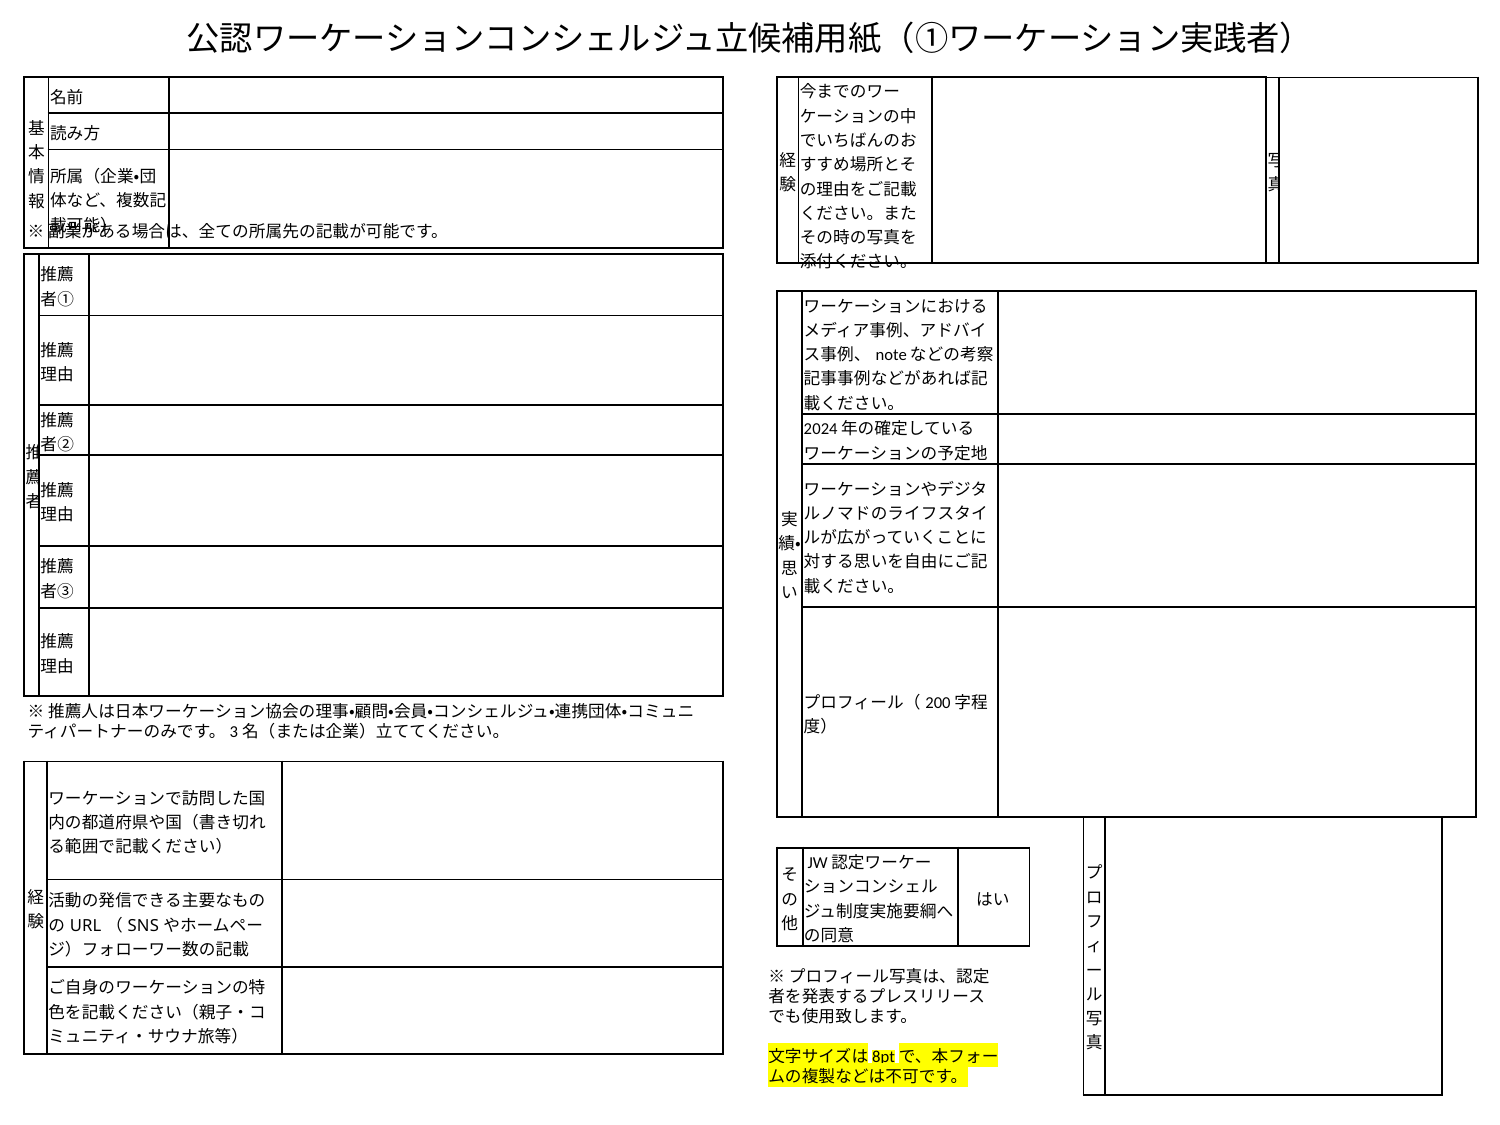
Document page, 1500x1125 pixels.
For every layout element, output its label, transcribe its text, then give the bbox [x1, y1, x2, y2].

table_header JW認定ワーケーションコンシェルジュ制度実施要綱への同意 [804, 849, 957, 945]
table_header ワーケーションにおけるメディア事例、アドバイス事例、noteなどの考察記事事例などがあれば記載ください。 [803, 292, 997, 413]
table_cell [90, 316, 722, 404]
table_header 推薦者① [40, 255, 88, 315]
table_header 実績・思い [778, 292, 801, 816]
table_header プロフィール写真 [1084, 818, 1104, 1094]
table_cell [170, 150, 722, 213]
text_box ※プロフィール写真は、認定者を発表するプレスリリースでも使用致します。 文字サイズは8ptで、本フォームの複製などは不可です。 [753, 958, 1014, 1093]
table_header 写真 [1267, 78, 1278, 262]
table_header [170, 78, 722, 112]
text_box ※推薦人は日本ワーケーション協会の理事・顧問・会員・コンシェルジュ・連携団体・コミュニティパートナーのみです。3名（または企業）立ててください。 [12, 693, 723, 749]
table_cell [999, 608, 1475, 816]
table_header ワーケーションで訪問した国内の都道府県や国（書き切れる範囲で記載ください） [48, 762, 281, 879]
table_cell [90, 609, 722, 693]
table_cell ご自身のワーケーションの特色を記載ください（親子・コミュニティ・サウナ旅等） [48, 968, 281, 1053]
table_cell 推薦者② [40, 406, 88, 454]
table_header その他 [778, 849, 802, 945]
table_header [999, 292, 1475, 413]
table_cell 2024年の確定しているワーケーションの予定地 [803, 415, 997, 463]
table_header 推薦者 [25, 255, 38, 693]
table_header 今までのワーケーションの中でいちばんのおすすめ場所とその理由をご記載ください。またその時の写真を添付ください。 [799, 78, 931, 262]
table_cell ワーケーションやデジタルノマドのライフスタイルが広がっていくことに対する思いを自由にご記載ください。 [803, 465, 997, 606]
table_cell [90, 456, 722, 545]
title 公認ワーケーションコンシェルジュ立候補用紙（①ワーケーション実践者） [0, 0, 1500, 66]
table_header 経験 [25, 762, 46, 1053]
table_header [283, 762, 722, 879]
table_cell [90, 547, 722, 607]
table_cell [283, 968, 722, 1053]
table_header 名前 [49, 78, 168, 112]
table_header [933, 78, 1265, 262]
table_cell [90, 406, 722, 454]
table_cell [170, 114, 722, 149]
table_cell 読み方 [49, 114, 168, 149]
text_box ※副業がある場合は、全ての所属先の記載が可能です。 [12, 213, 763, 249]
table_cell [999, 415, 1475, 463]
table_header [1280, 78, 1477, 262]
table_cell 所属（企業・団体など、複数記載可能） [49, 150, 168, 213]
table_header [1106, 818, 1441, 1094]
table_header [90, 255, 722, 315]
table_cell 推薦理由 [40, 609, 88, 693]
table_cell 活動の発信できる主要なもののURL（SNSやホームページ）フォローワー数の記載 [48, 880, 281, 966]
table_cell 推薦理由 [40, 316, 88, 404]
table_cell 推薦者③ [40, 547, 88, 607]
table_header 基本情報 [25, 78, 48, 213]
table_header 経験 [778, 78, 798, 262]
table_header はい [959, 849, 1029, 945]
table_cell [999, 465, 1475, 606]
table_cell 推薦理由 [40, 456, 88, 545]
table_cell プロフィール（200字程度） [803, 608, 997, 816]
table_cell [283, 880, 722, 966]
